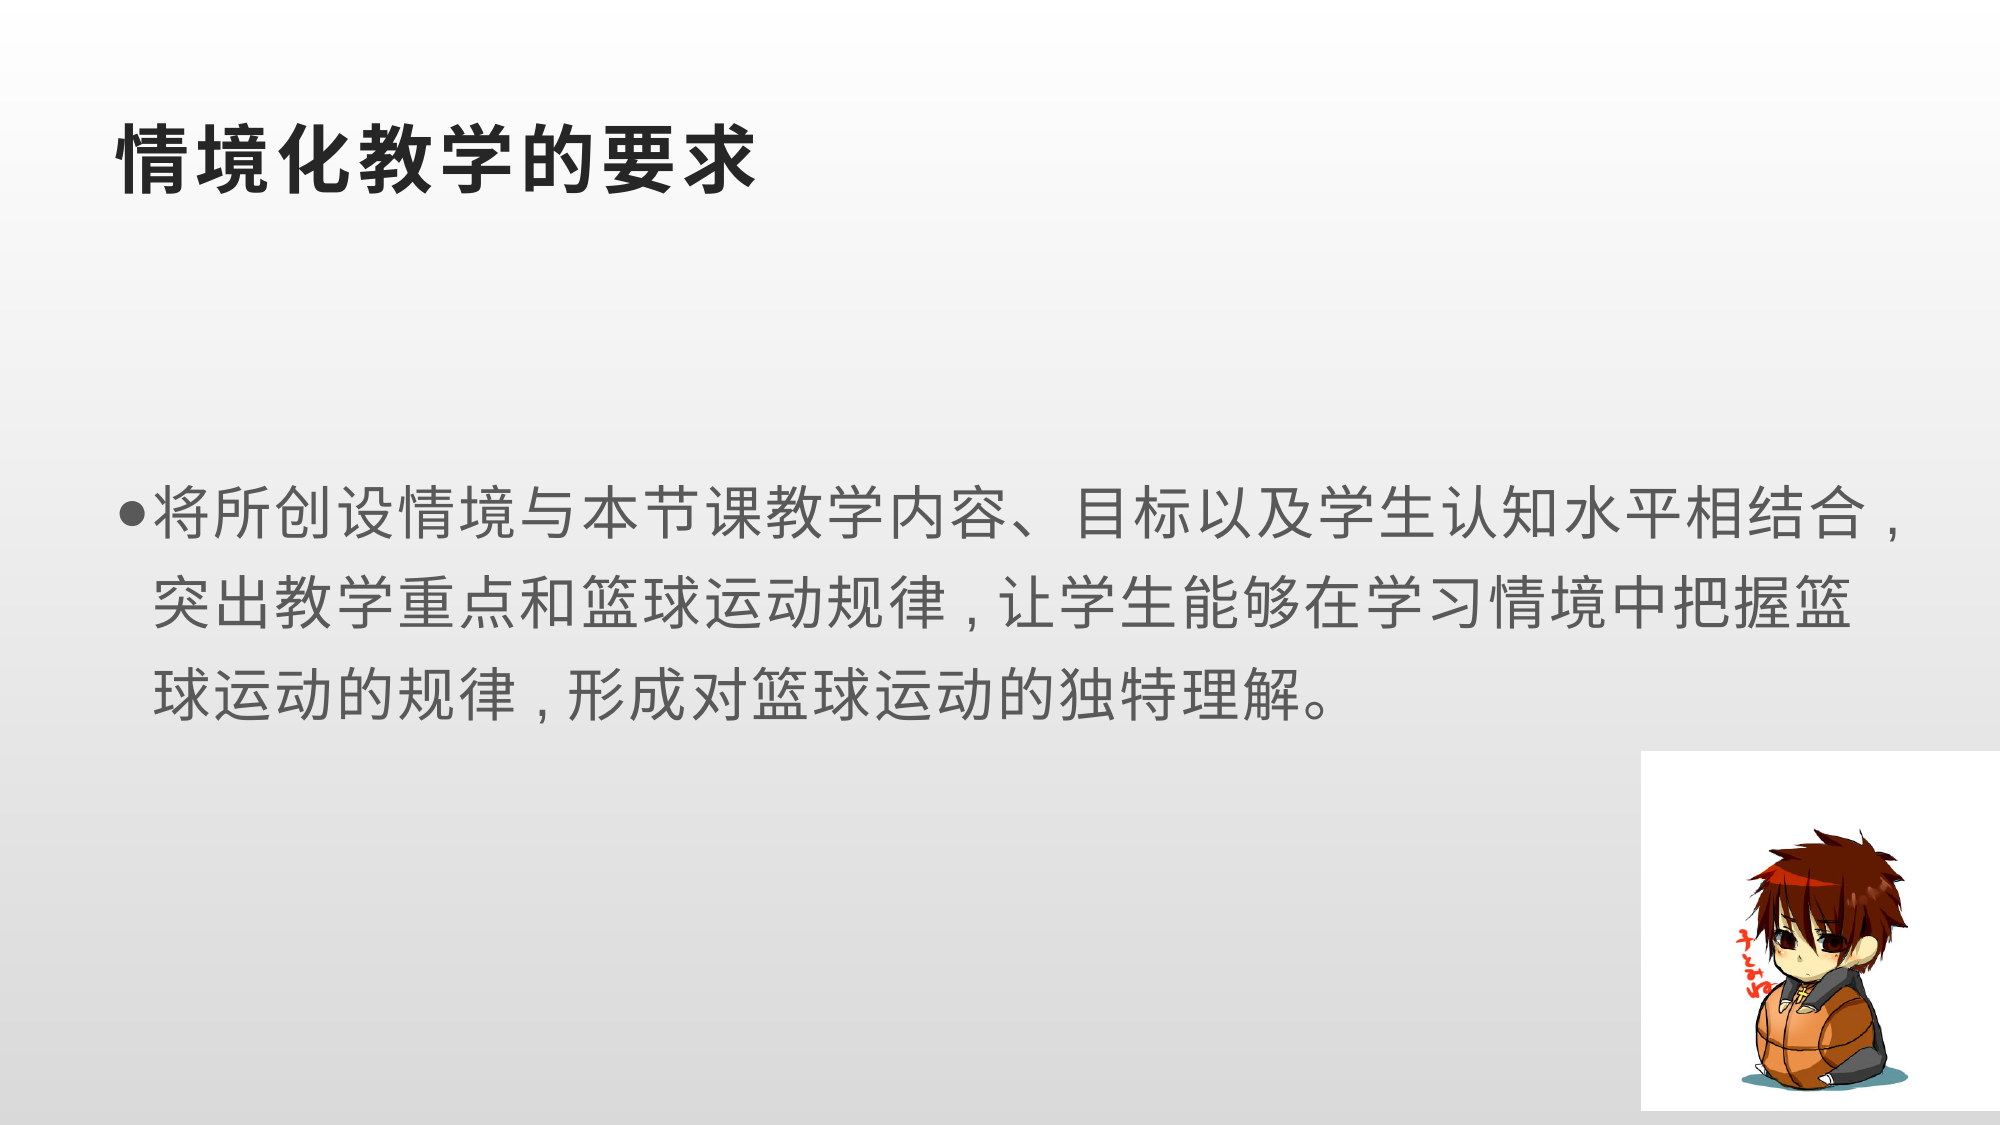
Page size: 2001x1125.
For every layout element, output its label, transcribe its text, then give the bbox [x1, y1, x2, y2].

title 情境化教学的要求 [99, 99, 1900, 216]
list 将所创设情境与本节课教学内容、目标以及学生认知水平相结合,突出教学重点和篮球运动规律,让学生能够在学习情境中把握篮球运动的规律,形成对篮球运动的独特理解。 [99, 244, 1900, 1026]
picture [1641, 751, 2000, 1111]
